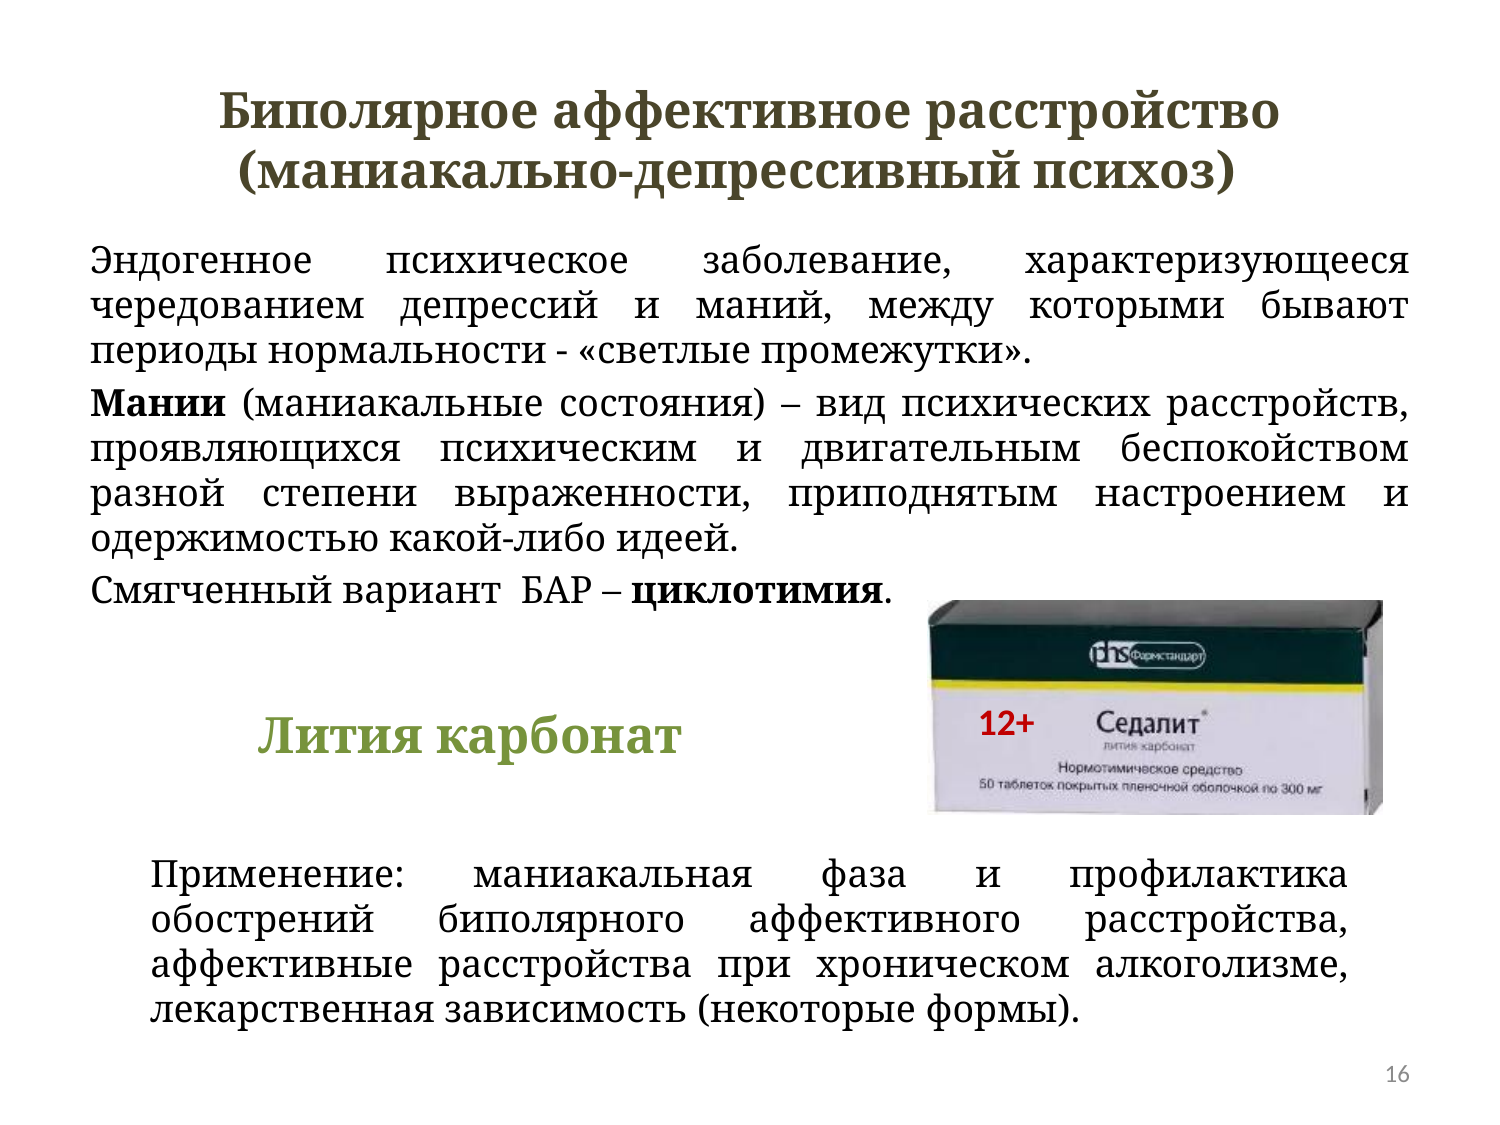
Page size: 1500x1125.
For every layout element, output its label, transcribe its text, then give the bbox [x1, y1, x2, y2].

picture [926, 599, 1383, 815]
list Эндогенное психическое заболевание, характеризующееся чередованием депрессий и маний, между которыми бывают периоды нормальности - «светлые промежутки». Мании (маниакальные состояния) – вид психических расстройств, проявляющихся психическим и двигательным беспокойством разной степени выраженности, приподнятым настроением и одержимостью какой-либо идеей. Смягченный вариант БАР – циклотимия. [75, 228, 1425, 972]
text_box Лития карбонат [244, 695, 698, 771]
text_box Применение: маниакальная фаза и профилактика обострений биполярного аффективного расстройства, аффективные расстройства при хроническом алкоголизме, лекарственная зависимость (некоторые формы). [135, 842, 1365, 1038]
slide_number 16 [1074, 1042, 1425, 1103]
title Биполярное аффективное расстройство (маниакально-депрессивный психоз) [75, 45, 1425, 228]
